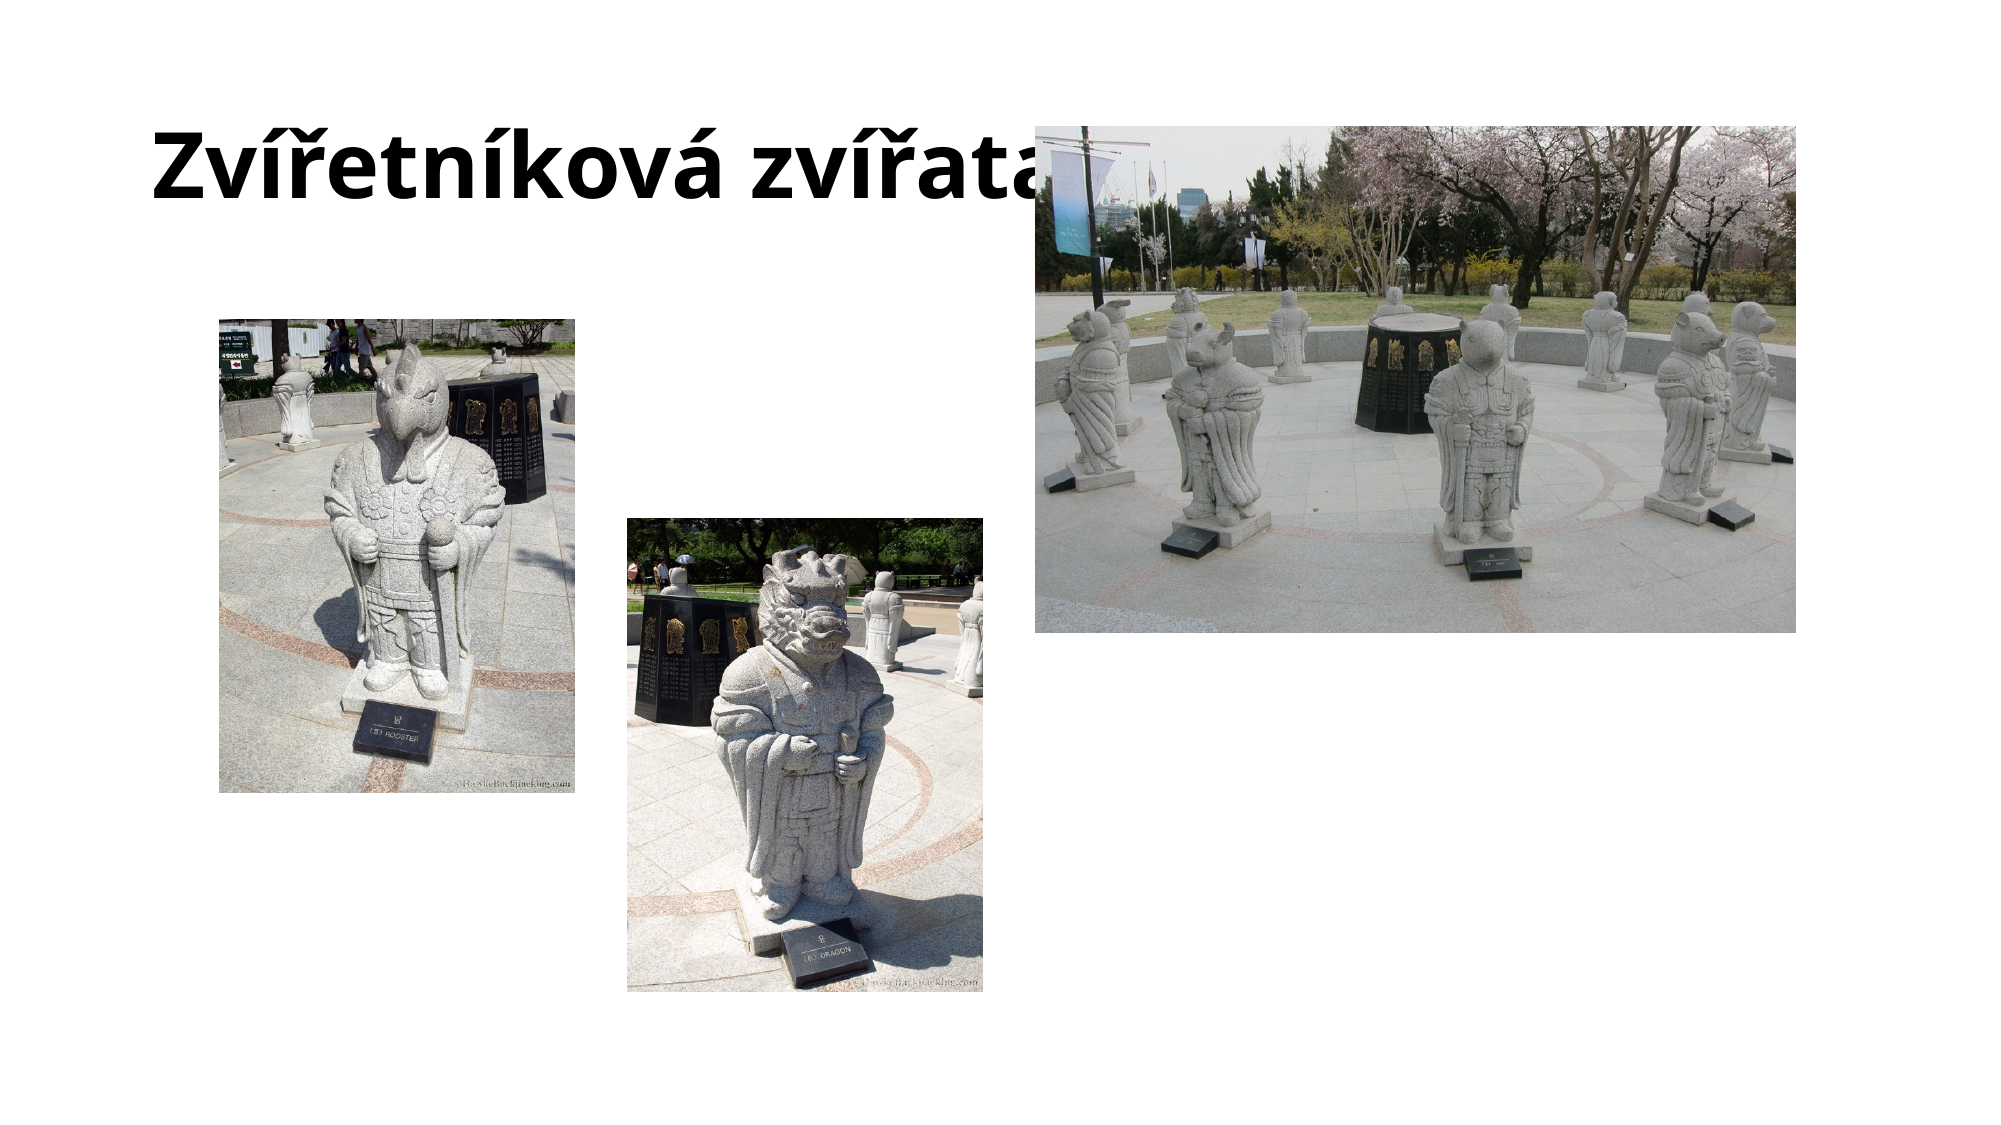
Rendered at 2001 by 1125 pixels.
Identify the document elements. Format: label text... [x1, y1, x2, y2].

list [219, 319, 575, 793]
picture [627, 518, 983, 992]
title Zvířetníková zvířata [137, 59, 1863, 278]
picture [1035, 126, 1796, 633]
